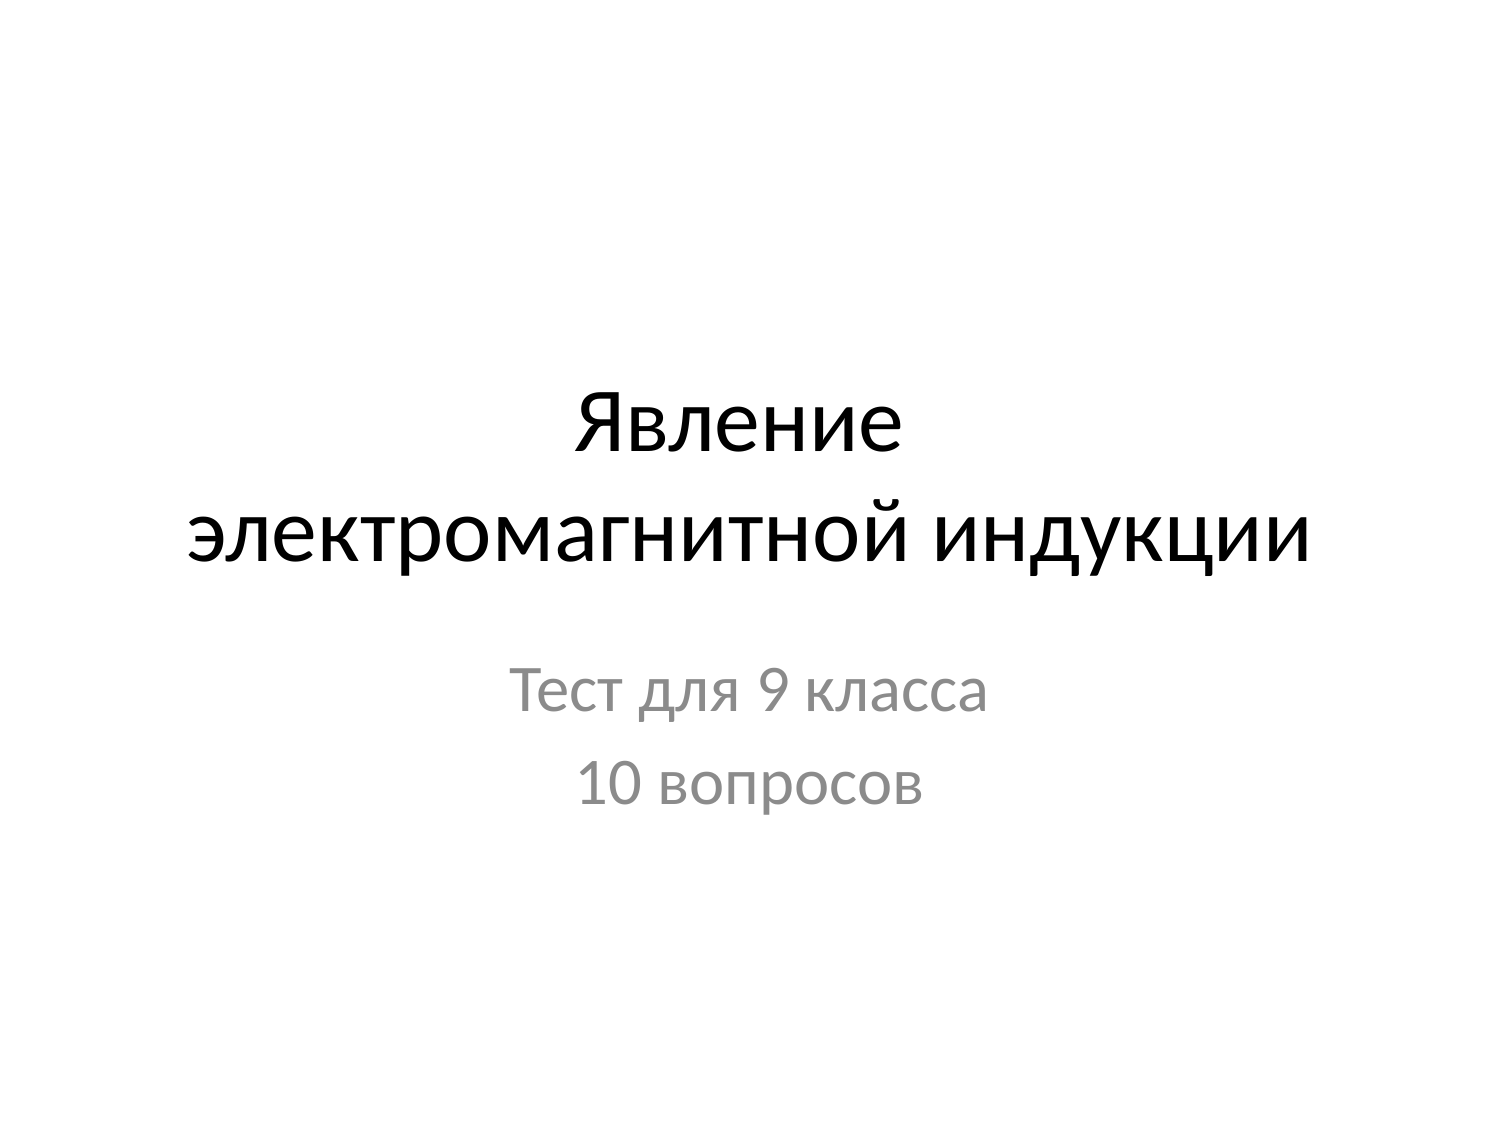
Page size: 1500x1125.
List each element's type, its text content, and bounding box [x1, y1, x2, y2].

subtitle Тест для 9 класса 10 вопросов [225, 637, 1275, 925]
title Явление электромагнитной индукции [112, 349, 1388, 591]
